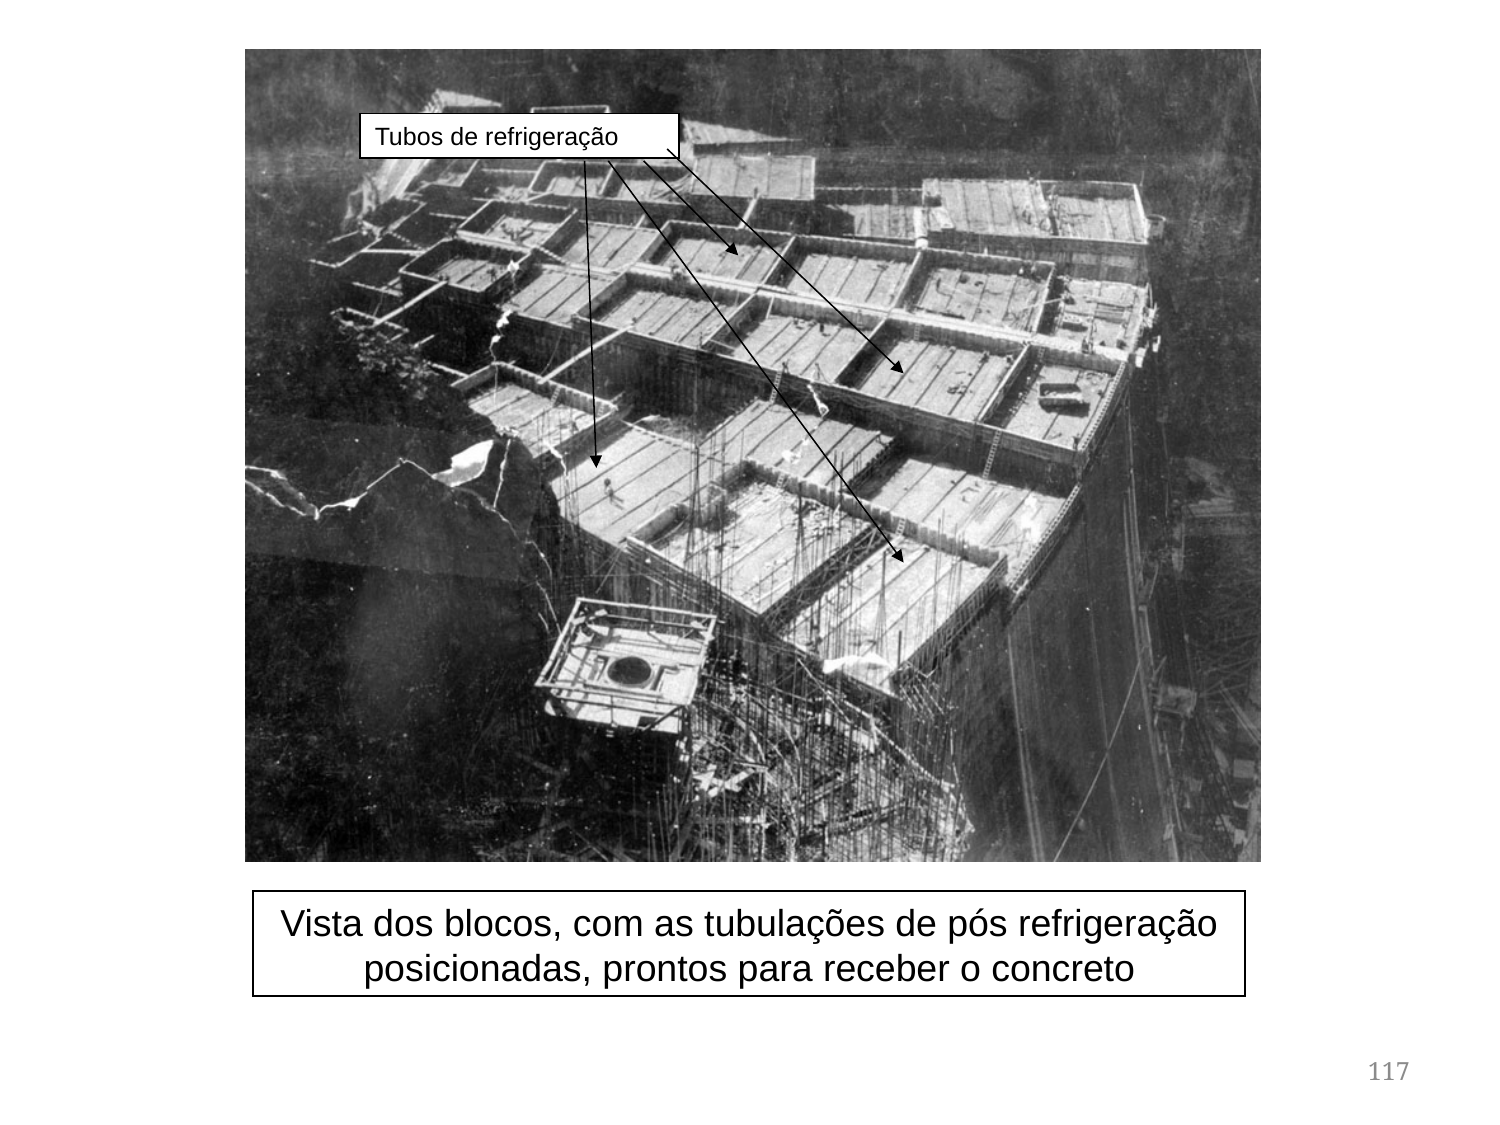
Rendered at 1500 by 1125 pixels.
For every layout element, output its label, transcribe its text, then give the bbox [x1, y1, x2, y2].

slide_number 117 [1074, 1042, 1425, 1103]
picture [245, 49, 1261, 862]
text_box Vista dos blocos, com as tubulações de pós refrigeração posicionadas, prontos para receber o concreto [253, 891, 1246, 996]
